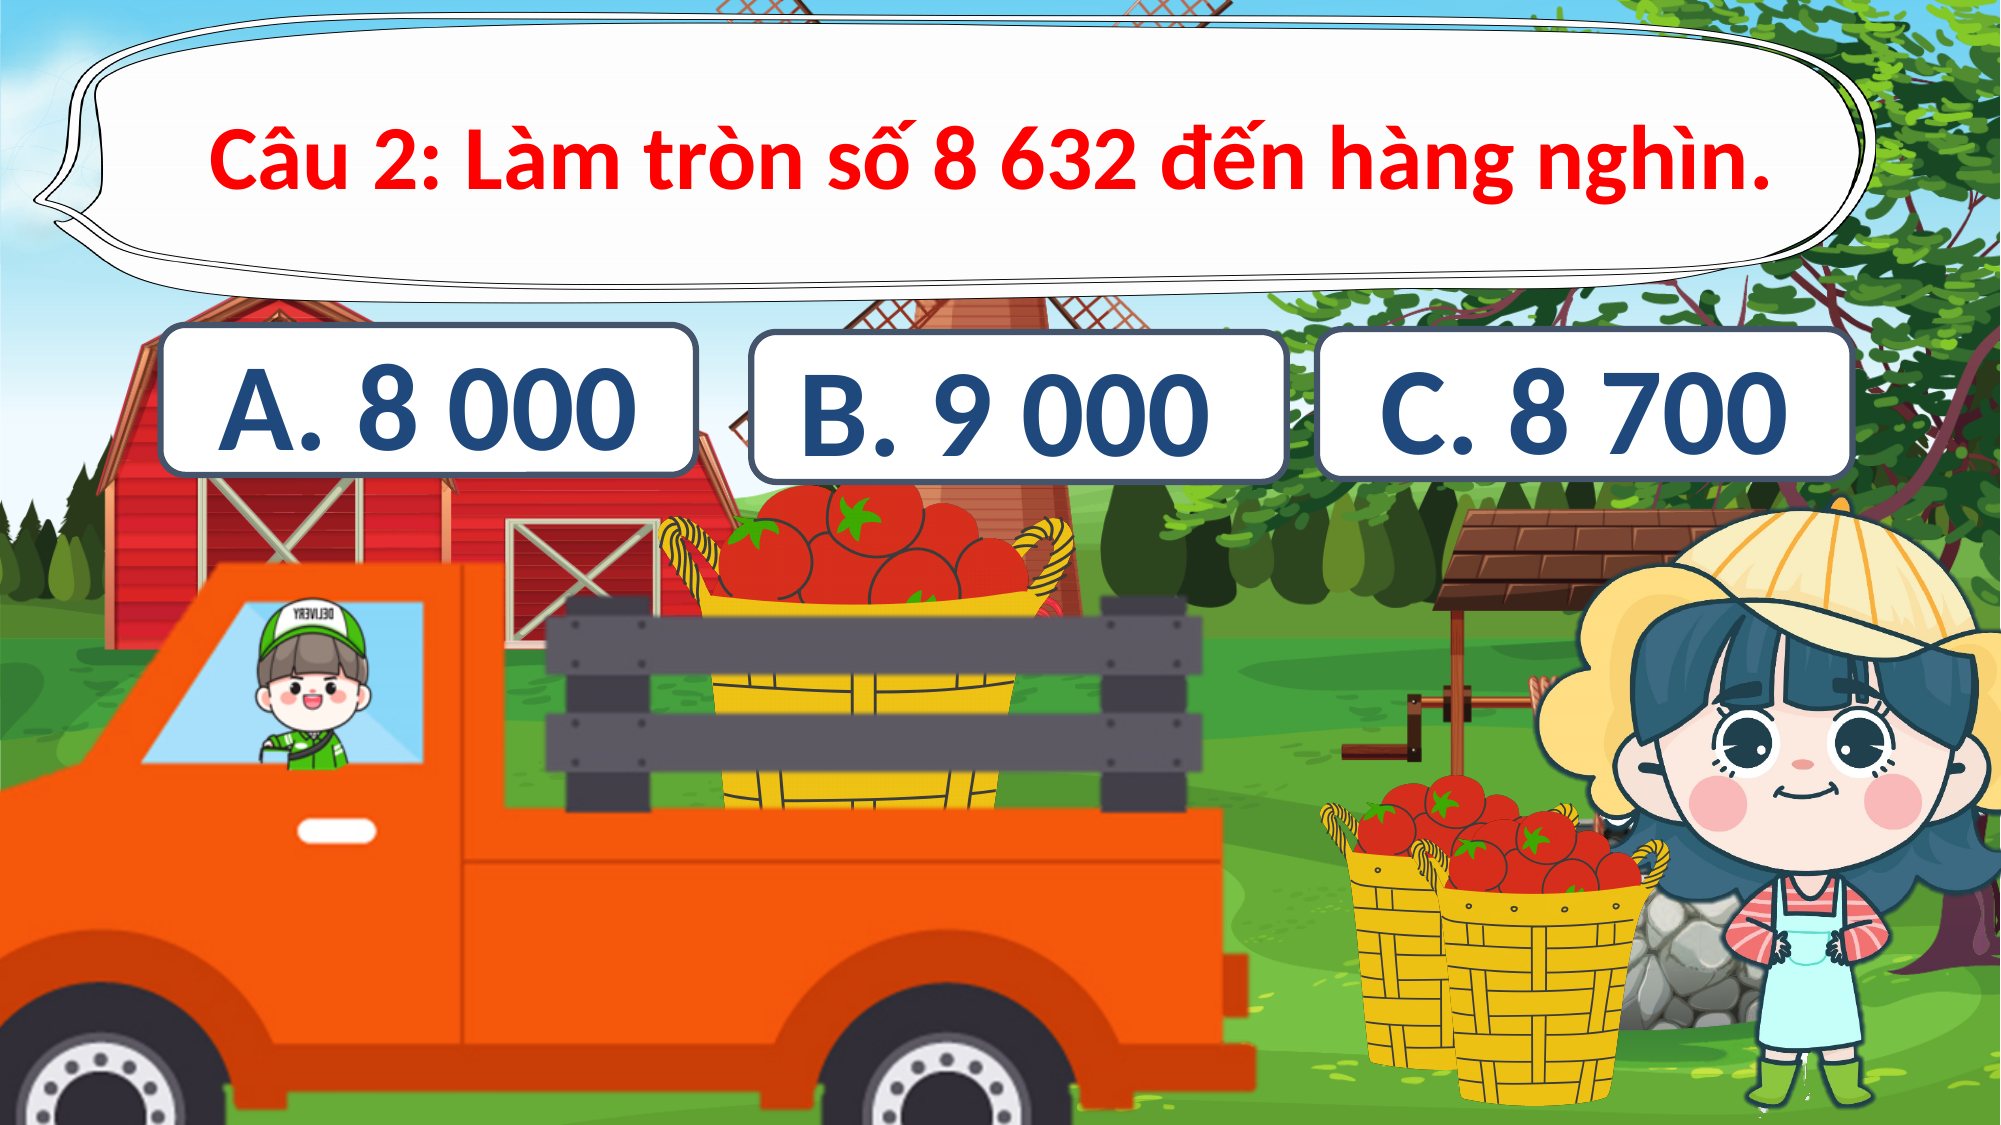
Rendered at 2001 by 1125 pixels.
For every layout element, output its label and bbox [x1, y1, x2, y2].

picture [0, 0, 2001, 1125]
text_box [0, 0, 1876, 308]
